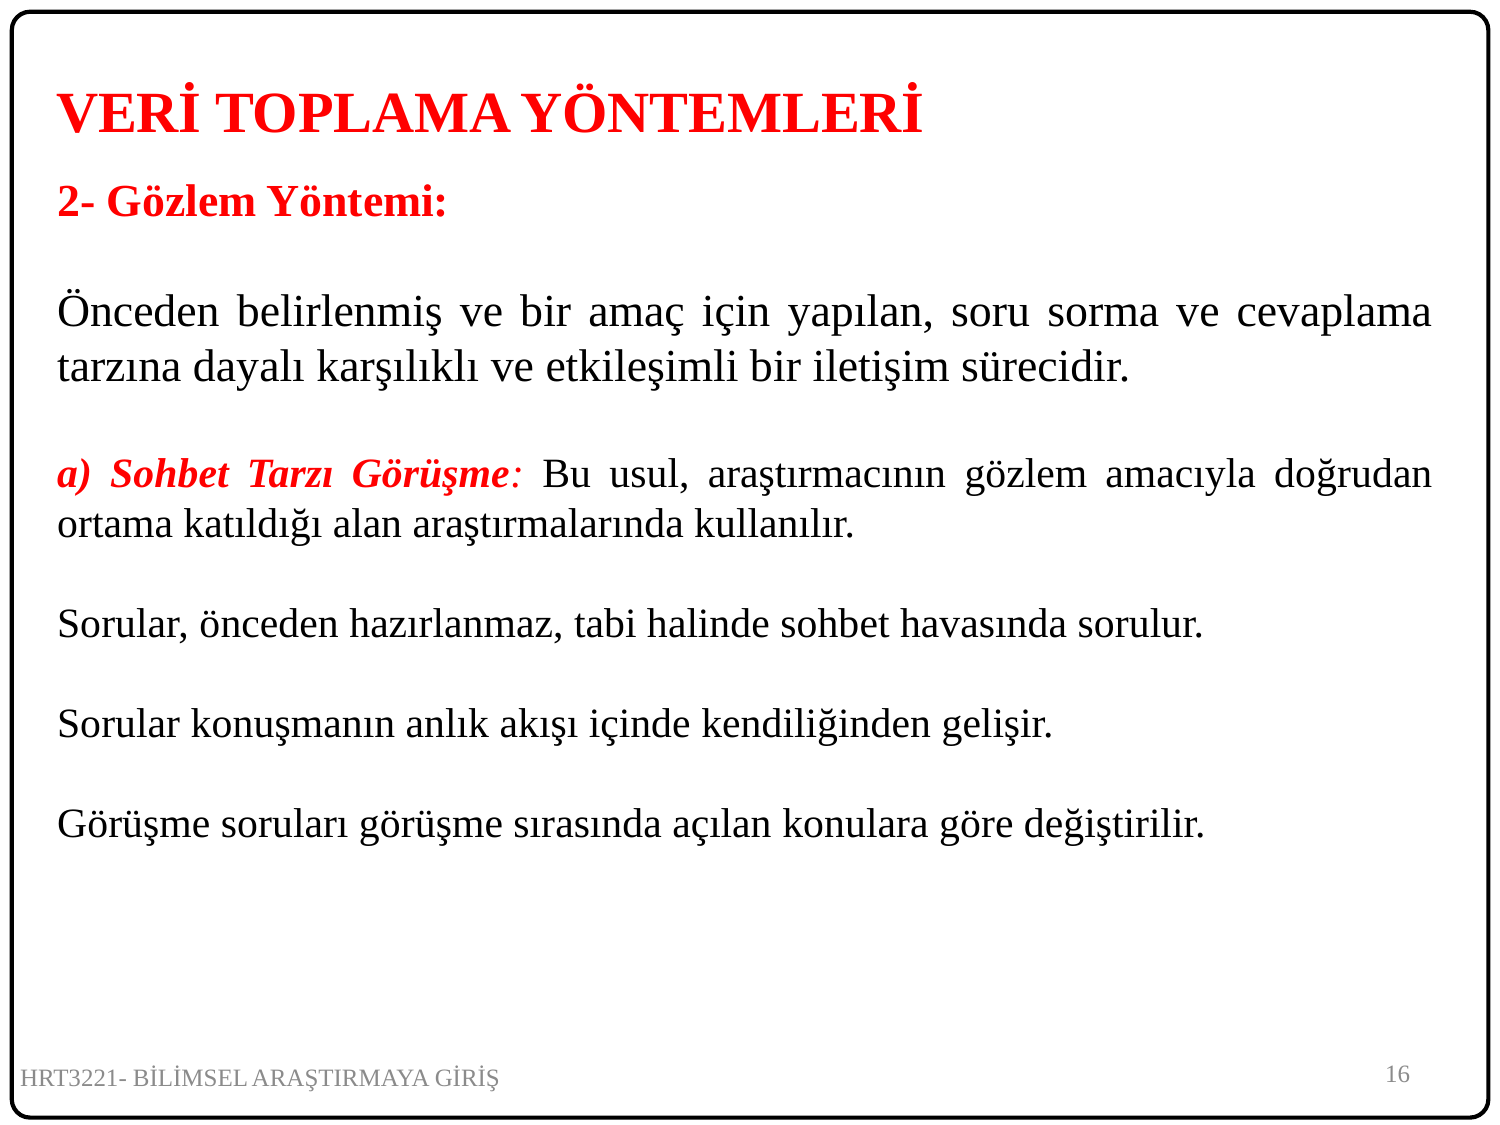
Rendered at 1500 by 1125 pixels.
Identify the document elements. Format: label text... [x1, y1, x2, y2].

text_box [36, 196, 1454, 965]
text_box [9, 9, 1491, 1120]
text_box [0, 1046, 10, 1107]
text_box 2- Gözlem Yöntemi: Önceden belirlenmiş ve bir amaç için yapılan, soru sorma ve cevaplama tarzına dayalı karşılıklı ve etkileşimli bir iletişim sürecidir. a) Sohbet Tarzı Görüşme: Bu usul, araştırmacının gözlem amacıyla doğrudan ortama katıldığı alan araştırmalarında kullanılır. Sorular, önceden hazırlanmaz, tabi halinde sohbet havasında sorulur. Sorular konuşmanın anlık akışı içinde kendiliğinden gelişir. Görüşme soruları görüşme sırasında açılan konulara göre değiştirilir. [42, 163, 1449, 853]
